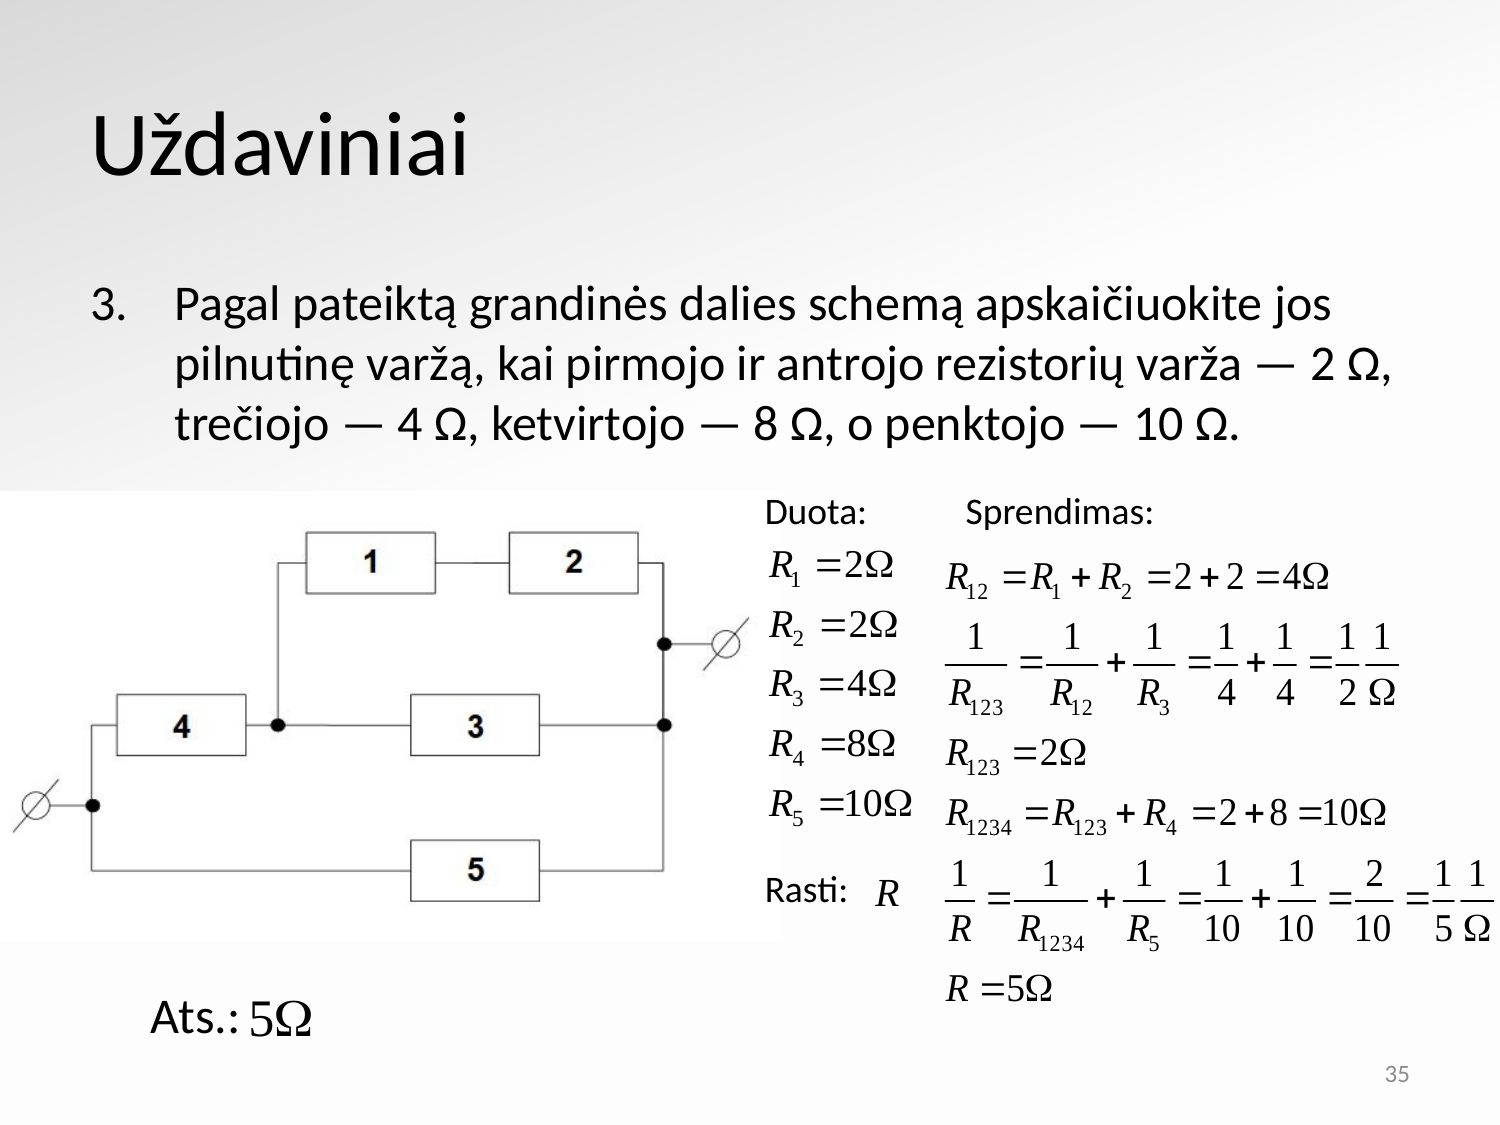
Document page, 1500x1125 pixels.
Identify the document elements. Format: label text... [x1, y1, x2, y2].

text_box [241, 987, 325, 1050]
picture [0, 491, 783, 941]
text_box Rasti: [787, 857, 933, 918]
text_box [938, 550, 1500, 1012]
text_box Sprendimas: [950, 479, 1223, 540]
list Pagal pateiktą grandinės dalies schemą apskaičiuokite jos pilnutinę varžą, kai pirmojo ir antrojo rezistorių varža — 2 Ω, trečiojo — 4 Ω, ketvirtojo — 8 Ω, o penktojo — 10 Ω. [75, 262, 1425, 480]
slide_number 35 [1074, 1042, 1425, 1103]
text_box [867, 869, 908, 914]
text_box Ats.: [135, 975, 491, 1051]
title Uždaviniai [75, 45, 1425, 233]
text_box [761, 538, 922, 836]
text_box Duota: [749, 479, 916, 537]
